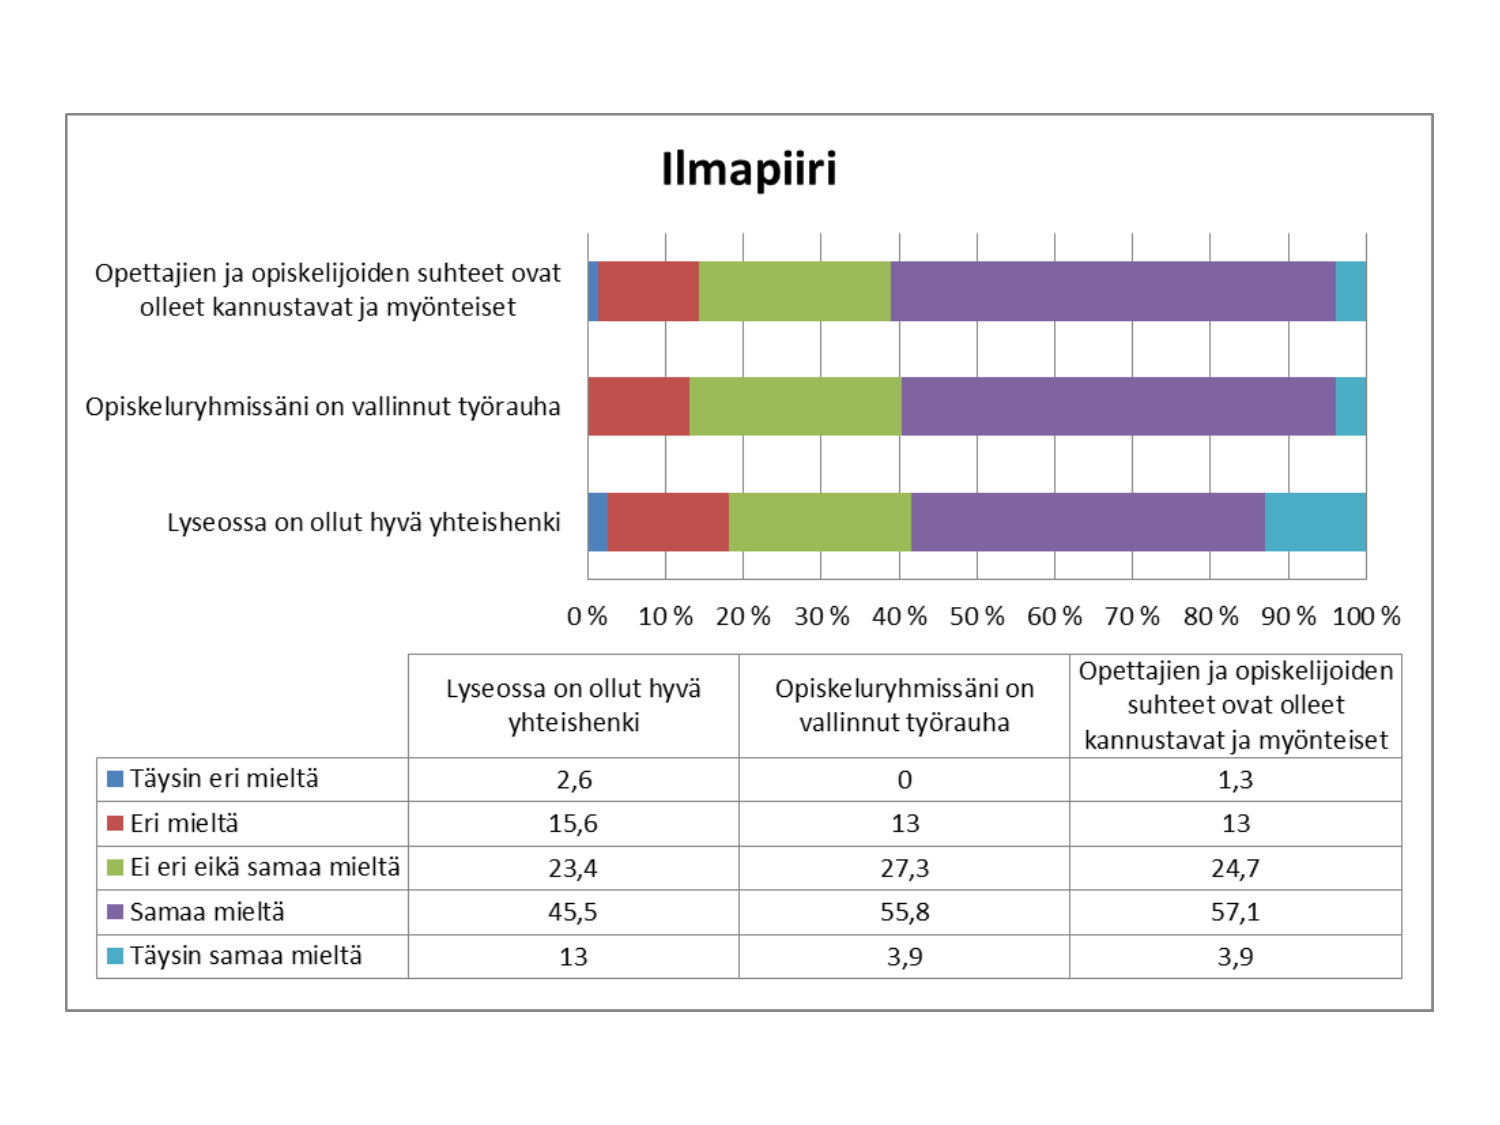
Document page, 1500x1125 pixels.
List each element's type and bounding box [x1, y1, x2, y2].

picture [64, 113, 1434, 1012]
